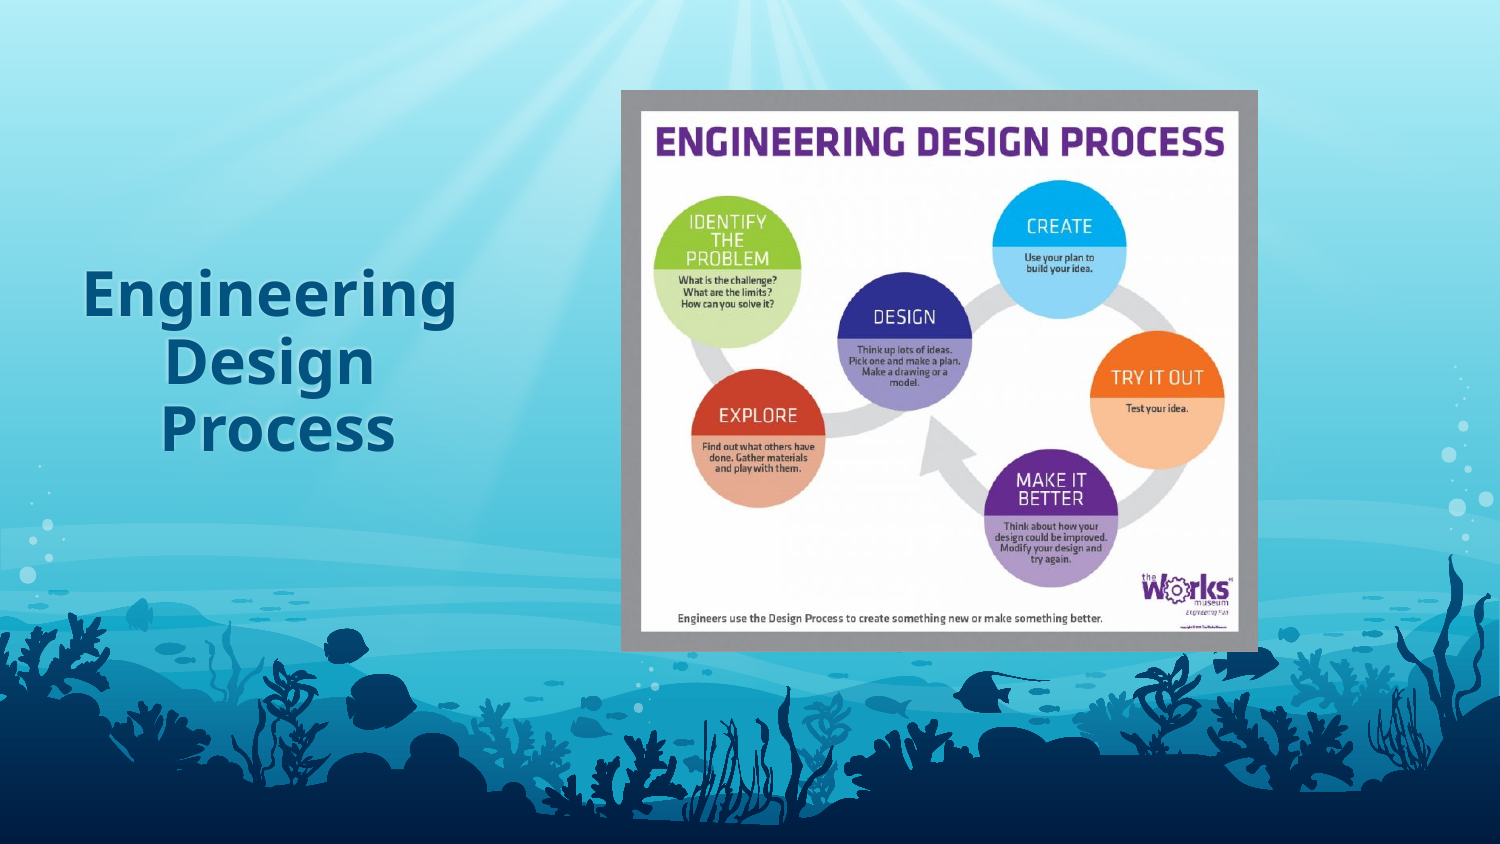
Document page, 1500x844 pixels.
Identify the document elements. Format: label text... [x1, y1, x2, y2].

title Engineering Design Process [15, 229, 542, 466]
picture [620, 90, 1258, 653]
